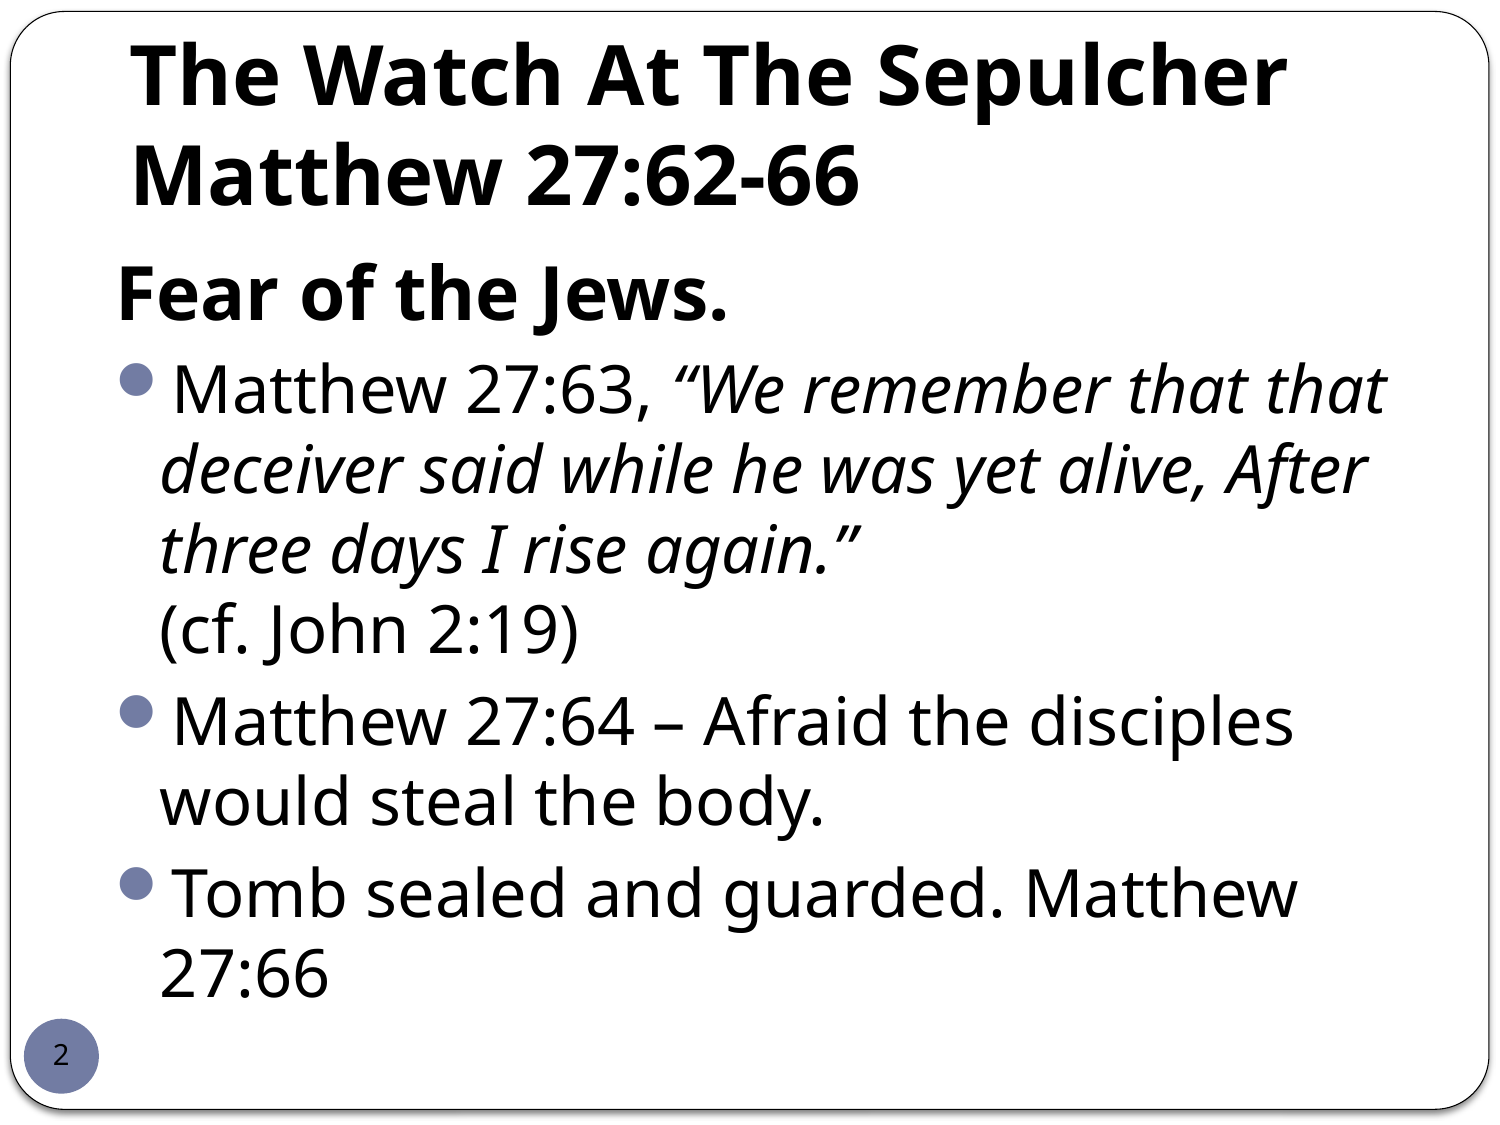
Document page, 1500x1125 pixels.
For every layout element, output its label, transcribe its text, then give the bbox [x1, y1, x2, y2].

list Fear of the Jews. Matthew 27:63, “We remember that that deceiver said while he was yet alive, After three days I rise again.” (cf. John 2:19) Matthew 27:64 – Afraid the disciples would steal the body. Tomb sealed and guarded. Matthew 27:66 [99, 237, 1406, 1019]
slide_number 2 [23, 1018, 99, 1094]
title The Watch At The Sepulcher Matthew 27:62-66 [114, 14, 1390, 238]
